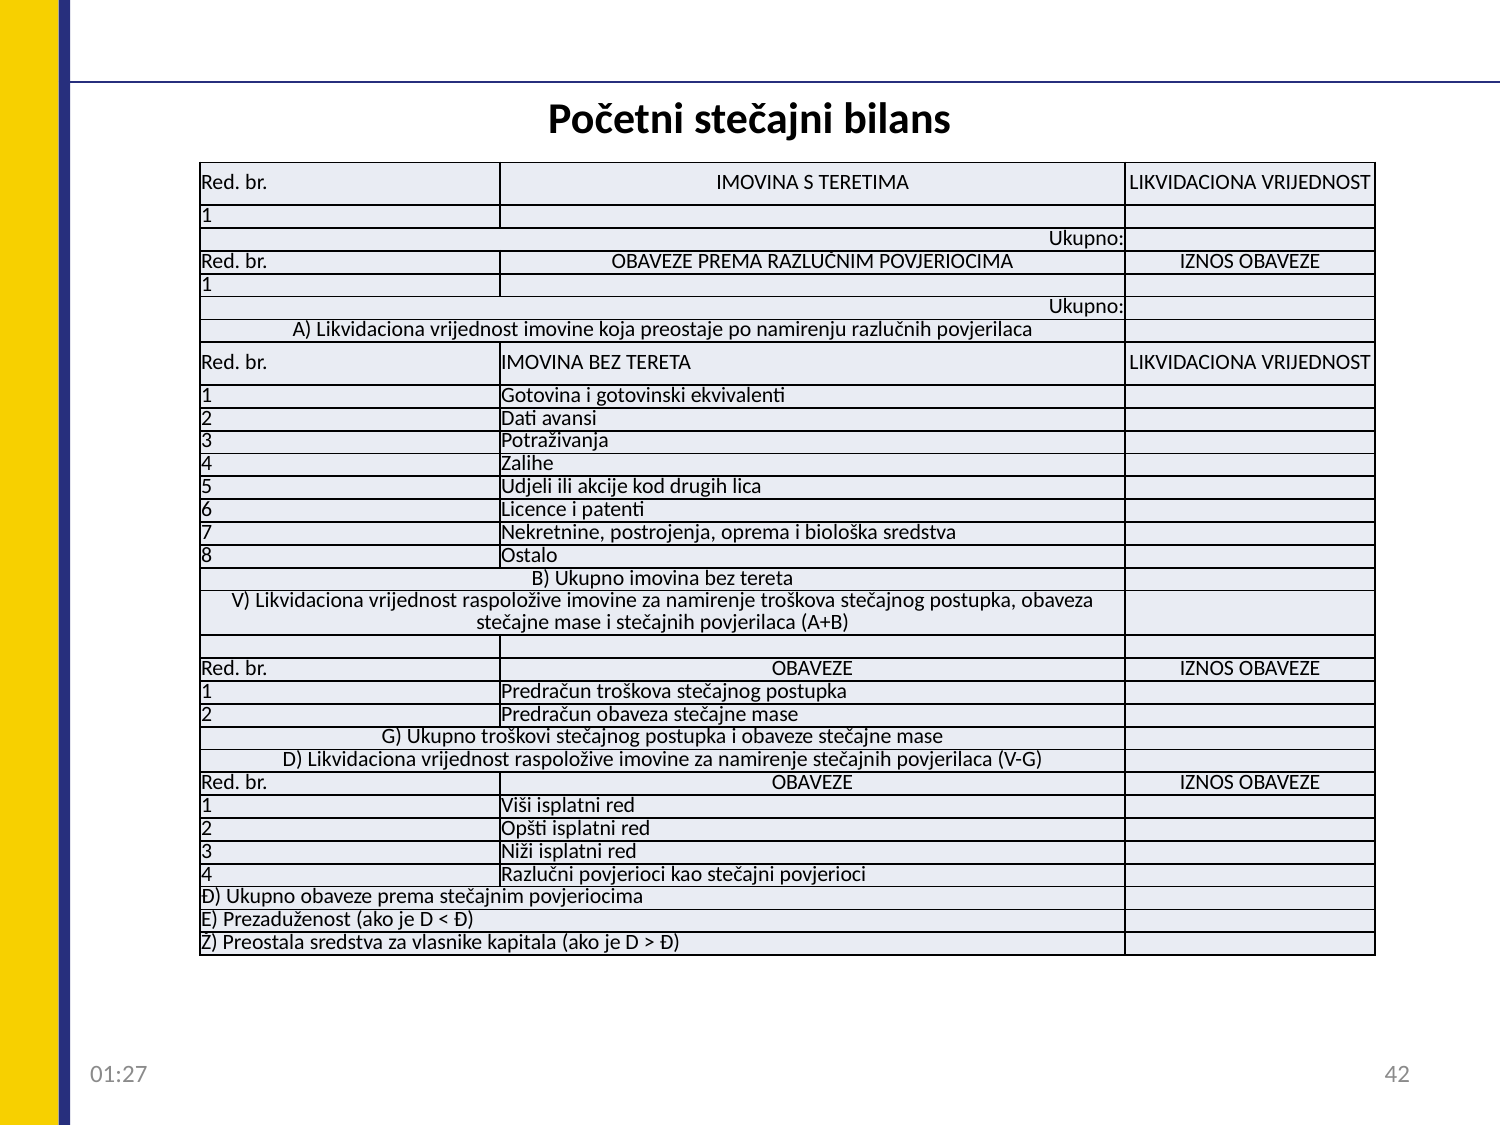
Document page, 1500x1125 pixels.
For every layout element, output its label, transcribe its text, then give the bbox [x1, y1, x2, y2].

table_cell 1 [201, 796, 499, 817]
table_cell Udjeli ili akcije kod drugih lica [501, 477, 1124, 498]
table_cell [1126, 636, 1374, 657]
table_cell [501, 206, 1124, 227]
table_cell IZNOS OBAVEZE [1126, 773, 1374, 794]
table_cell Gotovina i gotovinski ekvivalenti [501, 386, 1124, 407]
table_cell 2 [201, 409, 499, 430]
table_cell Potraživanja [501, 432, 1124, 453]
table_cell Red. br. [201, 773, 499, 794]
table_cell [1126, 796, 1374, 817]
table_cell [1126, 728, 1374, 749]
table_cell 7 [201, 523, 499, 544]
table_cell [1126, 546, 1374, 567]
table_cell [201, 636, 499, 657]
table_cell 2 [201, 705, 499, 726]
table_cell [1126, 591, 1374, 634]
table_cell 1 [201, 386, 499, 407]
table_cell [1126, 682, 1374, 703]
table_cell [1126, 386, 1374, 407]
table_cell 4 [201, 454, 499, 475]
table_cell 8 [201, 546, 499, 567]
slide_number 42 [1074, 1042, 1425, 1103]
table_cell OBAVEZE [501, 773, 1124, 794]
table_cell [1126, 477, 1374, 498]
table_cell [1126, 432, 1374, 453]
table_cell [1126, 842, 1374, 863]
table_cell Predračun troškova stečajnog postupka [501, 682, 1124, 703]
table_cell 1 [201, 275, 499, 296]
table_cell [501, 275, 1124, 296]
table_cell Red. br. [201, 252, 499, 273]
table_cell LIKVIDACIONA VRIJEDNOST [1126, 343, 1374, 384]
table_cell G) Ukupno troškovi stečajnog postupka i obaveze stečajne mase [201, 728, 1124, 749]
table_cell [1126, 275, 1374, 296]
table_cell [1126, 229, 1374, 250]
table_cell 1 [201, 206, 499, 227]
table_header IMOVINA S TERETIMA [501, 163, 1124, 204]
table_cell 3 [201, 432, 499, 453]
table_cell [1126, 454, 1374, 475]
table_cell Red. br. [201, 659, 499, 680]
table_header Red. br. [201, 163, 499, 204]
table_cell Nekretnine, postrojenja, oprema i biološka sredstva [501, 523, 1124, 544]
table_cell [1126, 865, 1374, 886]
table_cell 5 [201, 477, 499, 498]
table_cell V) Likvidaciona vrijednost raspoložive imovine za namirenje troškova stečajnog postupka, obaveza stečajne mase i stečajnih povjerilaca (A+B) [201, 591, 1124, 634]
table_cell [1126, 705, 1374, 726]
table_cell OBAVEZE PREMA RAZLUČNIM POVJERIOCIMA [501, 252, 1124, 273]
table_cell Red. br. [201, 343, 499, 384]
table_header LIKVIDACIONA VRIJEDNOST [1126, 163, 1374, 204]
table_cell Niži isplatni red [501, 842, 1124, 863]
table_cell [1126, 933, 1374, 954]
table_cell [1126, 910, 1374, 931]
table_cell IZNOS OBAVEZE [1126, 252, 1374, 273]
table_cell [1126, 887, 1374, 909]
table_cell OBAVEZE [501, 659, 1124, 680]
table_cell Ukupno: [201, 229, 1124, 250]
table_cell IZNOS OBAVEZE [1126, 659, 1374, 680]
table_cell Dati avansi [501, 409, 1124, 430]
table_cell D) Likvidaciona vrijednost raspoložive imovine za namirenje stečajnih povjerilaca (V-G) [201, 750, 1124, 771]
table_cell 2 [201, 819, 499, 840]
text_box [0, 0, 56, 1125]
table_cell 1 [201, 682, 499, 703]
table_cell E) Prezaduženost (ako je D ˂ Đ) [201, 910, 1124, 931]
table_cell 6 [201, 500, 499, 521]
table_cell [501, 636, 1124, 657]
table_cell Ukupno: [201, 297, 1124, 319]
table_cell [1126, 750, 1374, 771]
table_cell Ž) Preostala sredstva za vlasnike kapitala (ako je D > Đ) [201, 933, 1124, 954]
table_cell A) Likvidaciona vrijednost imovine koja preostaje po namirenju razlučnih povjerilaca [201, 320, 1124, 341]
table_cell [1126, 819, 1374, 840]
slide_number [75, 1042, 425, 1103]
table_cell [1126, 320, 1374, 341]
table_cell [1126, 409, 1374, 430]
table_cell B) Ukupno imovina bez tereta [201, 569, 1124, 590]
table_cell Viši isplatni red [501, 796, 1124, 817]
table_cell [1126, 297, 1374, 319]
table_cell Ostalo [501, 546, 1124, 567]
title Početni stečajni bilans [75, 90, 1425, 150]
table_cell Razlučni povjerioci kao stečajni povjerioci [501, 865, 1124, 886]
table_cell Predračun obaveza stečajne mase [501, 705, 1124, 726]
table_cell 3 [201, 842, 499, 863]
table_cell [1126, 523, 1374, 544]
table_cell Opšti isplatni red [501, 819, 1124, 840]
table_cell [1126, 500, 1374, 521]
table_cell Zalihe [501, 454, 1124, 475]
table_cell Licence i patenti [501, 500, 1124, 521]
table_cell 4 [201, 865, 499, 886]
table_cell [1126, 206, 1374, 227]
table_cell IMOVINA BEZ TERETA [501, 343, 1124, 384]
table_cell [1126, 569, 1374, 590]
table_cell Đ) Ukupno obaveze prema stečajnim povjeriocima [201, 887, 1124, 909]
text_box [56, 0, 72, 1125]
